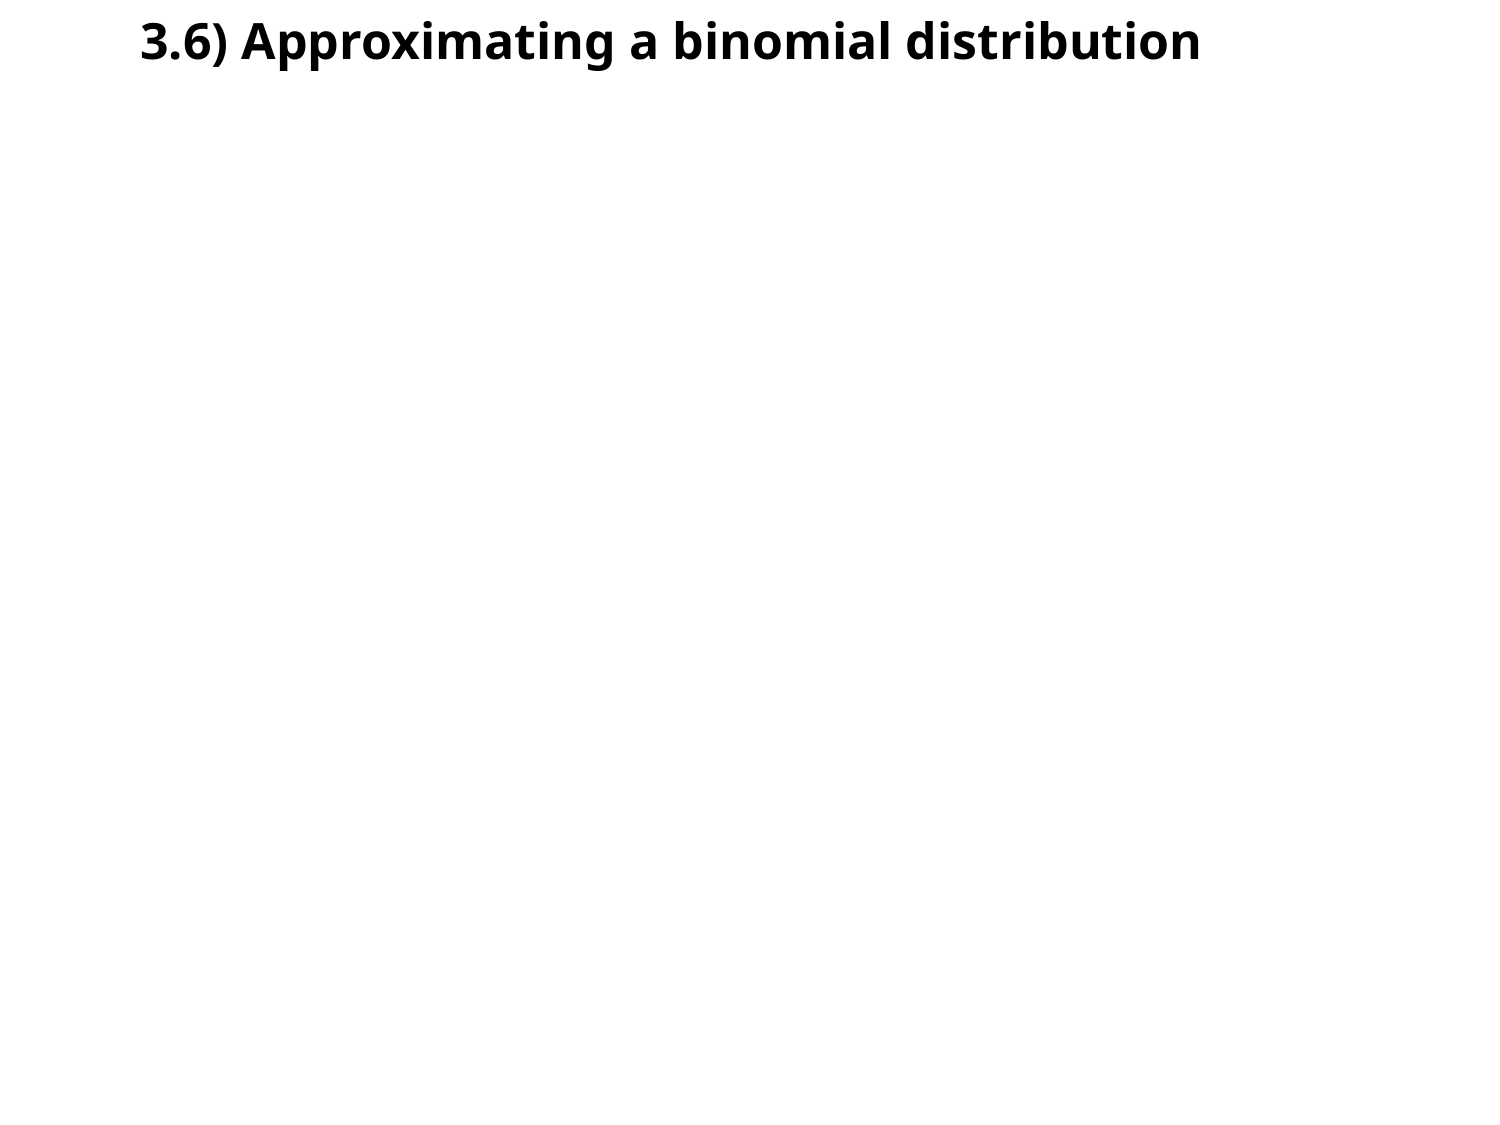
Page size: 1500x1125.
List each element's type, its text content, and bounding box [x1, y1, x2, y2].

title 3.6) Approximating a binomial distribution [0, 0, 1344, 87]
